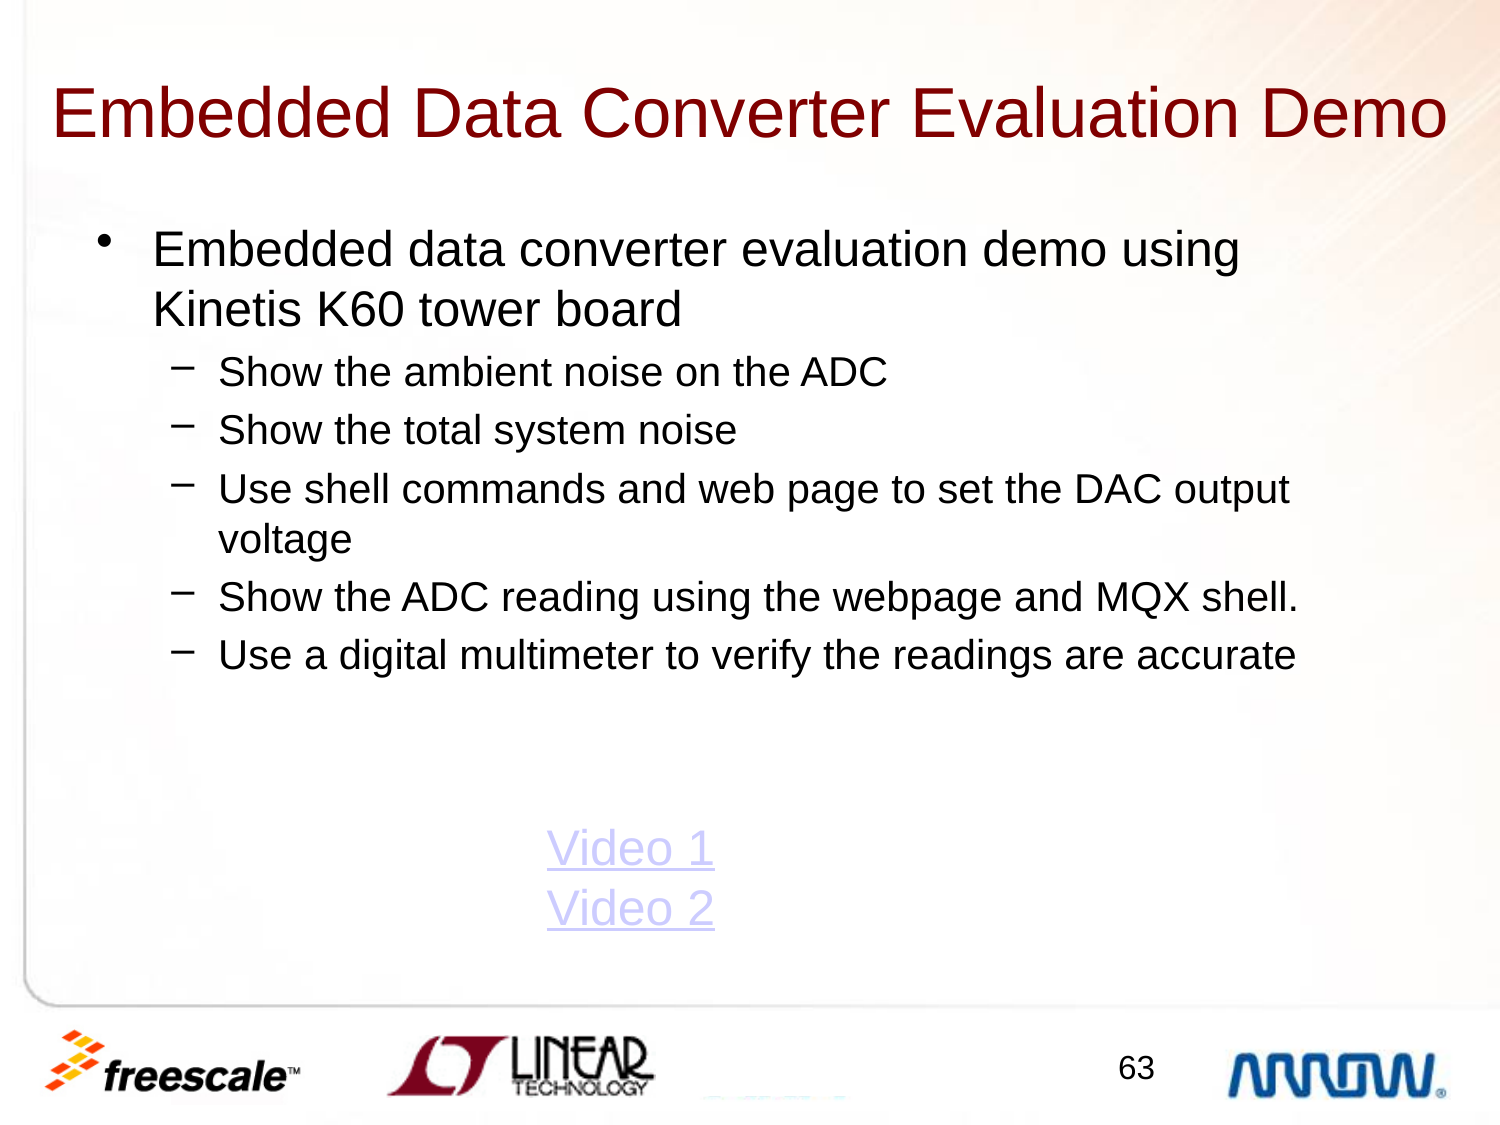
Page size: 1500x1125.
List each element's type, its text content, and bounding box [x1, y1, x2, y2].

text_box Video 1 Video 2 [531, 808, 731, 943]
title Embedded Data Converter Evaluation Demo [35, 39, 1500, 179]
picture [0, 0, 1500, 1125]
list Embedded data converter evaluation demo using Kinetis K60 tower board Show the ambient noise on the ADC Show the total system noise Use shell commands and web page to set the DAC output voltage Show the ADC reading using the webpage and MQX shell. Use a digital multimeter to verify the readings are accurate [80, 208, 1366, 735]
